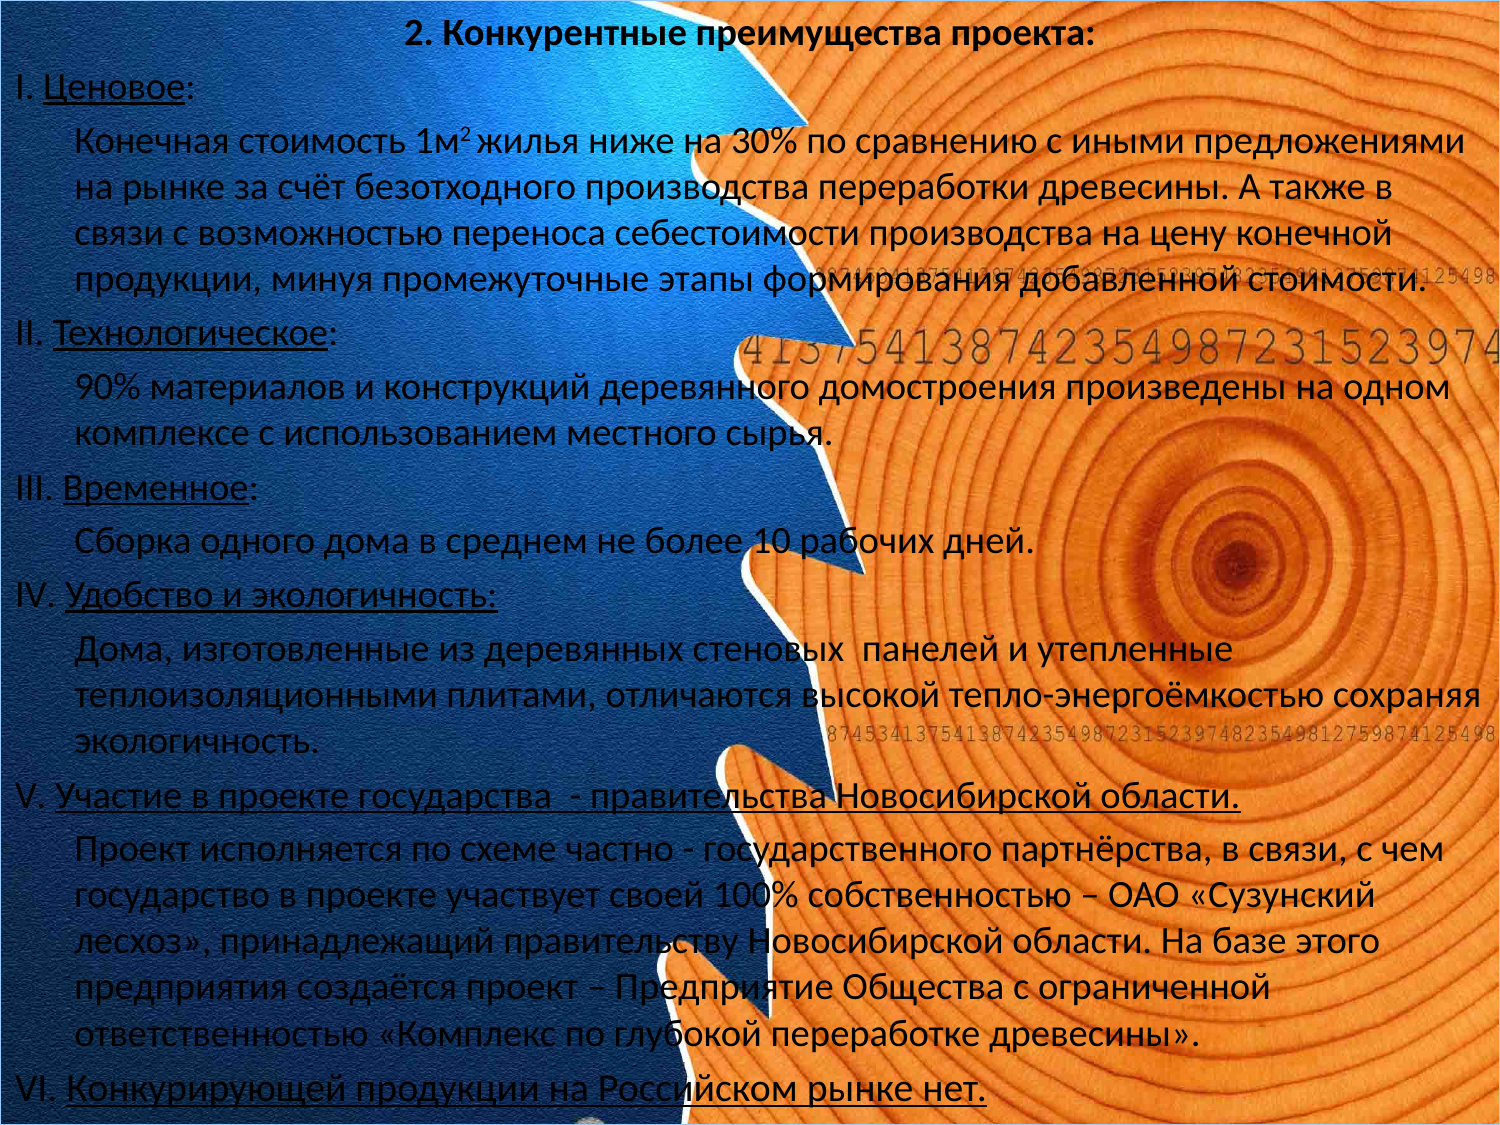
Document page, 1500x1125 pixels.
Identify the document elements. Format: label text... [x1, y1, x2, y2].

list 2. Конкурентные преимущества проекта: I. Ценовое: Конечная стоимость 1м2 жилья ниже на 30% по сравнению с иными предложениями на рынке за счёт безотходного производства переработки древесины. А также в связи с возможностью переноса себестоимости производства на цену конечной продукции, минуя промежуточные этапы формирования добавленной стоимости. II. Технологическое: 90% материалов и конструкций деревянного домостроения произведены на одном комплексе с использованием местного сырья. III. Временное: Сборка одного дома в среднем не более 10 рабочих дней. IV. Удобство и экологичность: Дома, изготовленные из деревянных стеновых панелей и утепленные теплоизоляционными плитами, отличаются высокой тепло-энергоёмкостью сохраняя экологичность. V. Участие в проекте государства - правительства Новосибирской области. Проект исполняется по схеме частно - государственного партнёрства, в связи, с чем государство в проекте участвует своей 100% собственностью – ОАО «Сузунский лесхоз», принадлежащий правительству Новосибирской области. На базе этого предприятия создаётся проект – Предприятие Общества с ограниченной ответственностью «Комплекс по глубокой переработке древесины». VI. Конкурирующей продукции на Российском рынке нет. [0, 0, 1500, 1125]
